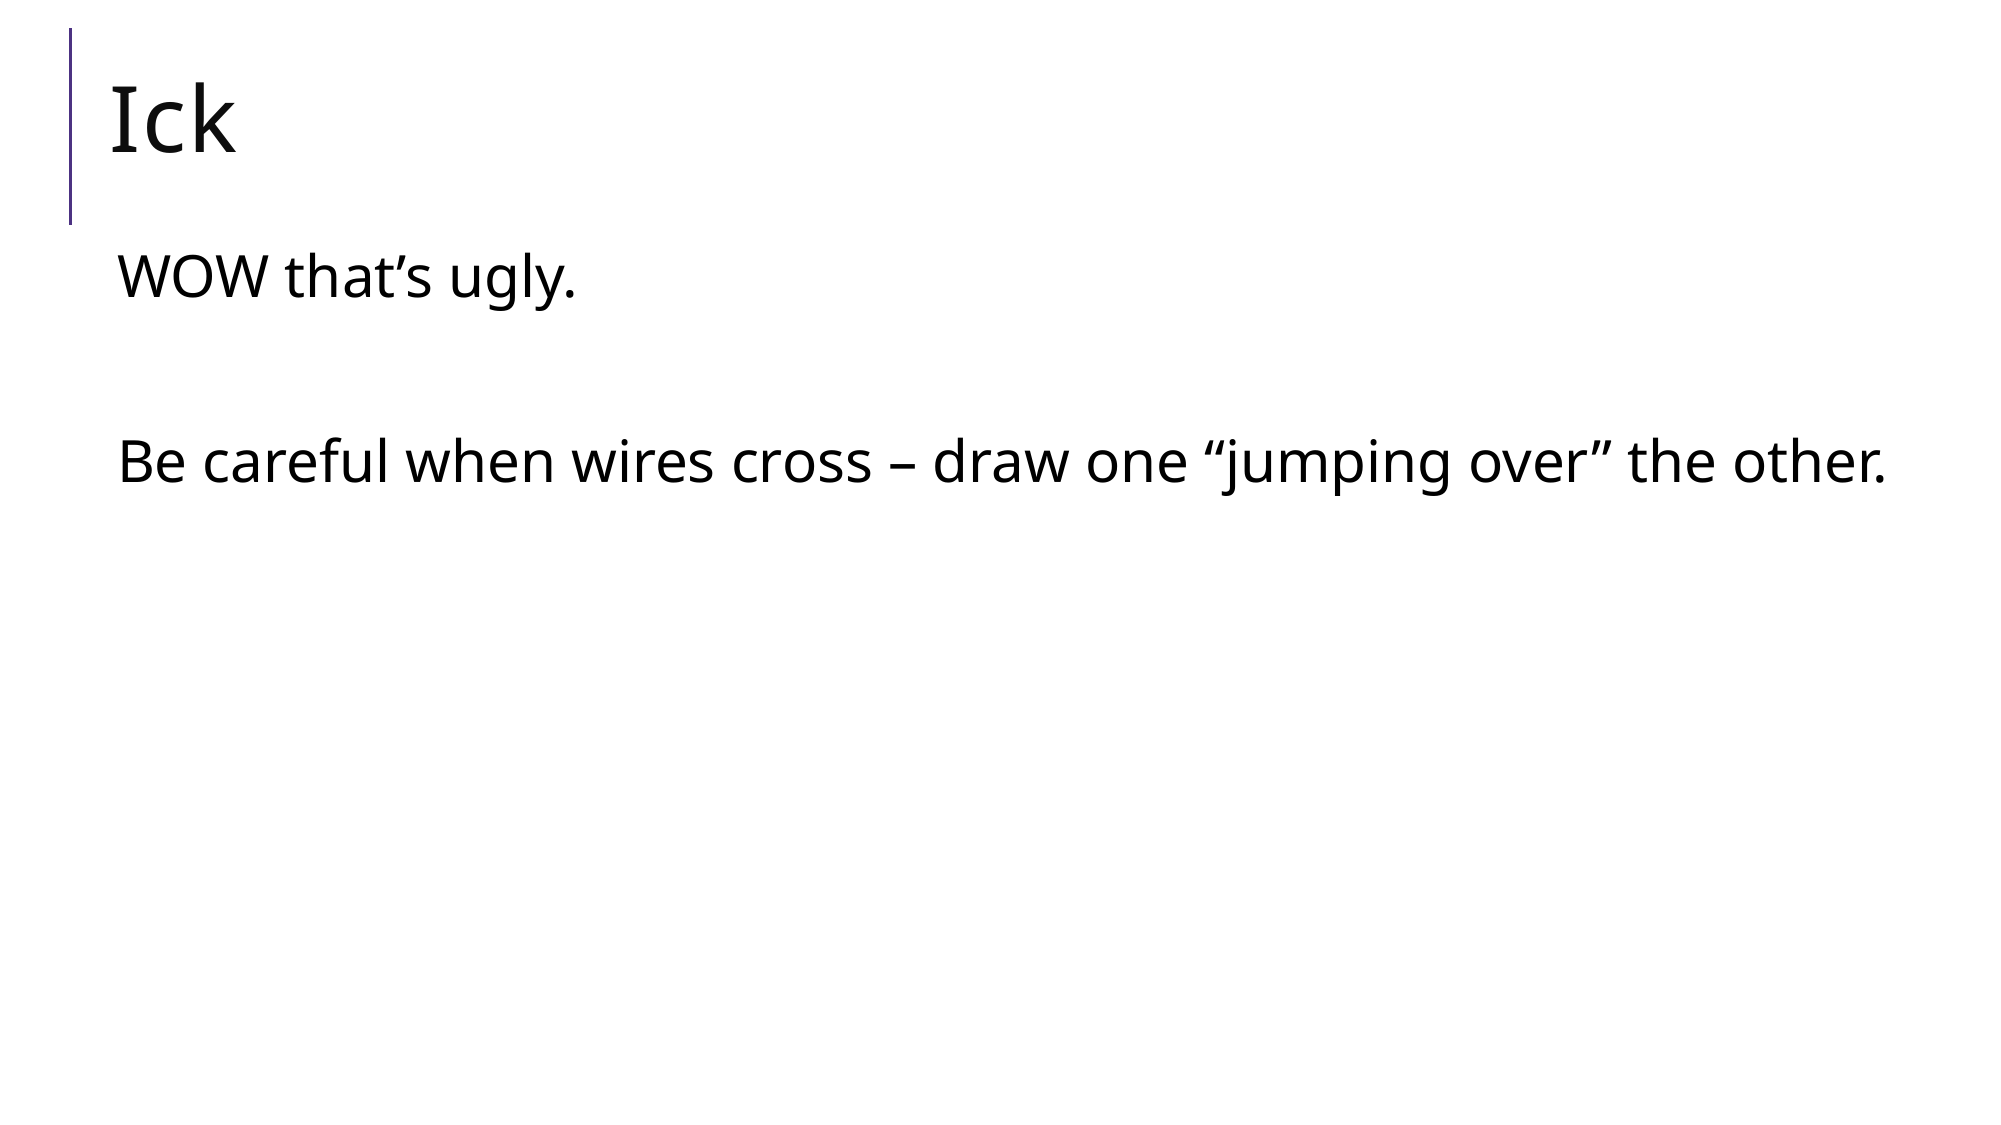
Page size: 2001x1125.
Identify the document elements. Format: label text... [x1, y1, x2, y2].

title Ick [94, 43, 1930, 210]
list WOW that’s ugly. Be careful when wires cross – draw one “jumping over” the other. [94, 240, 1930, 1035]
